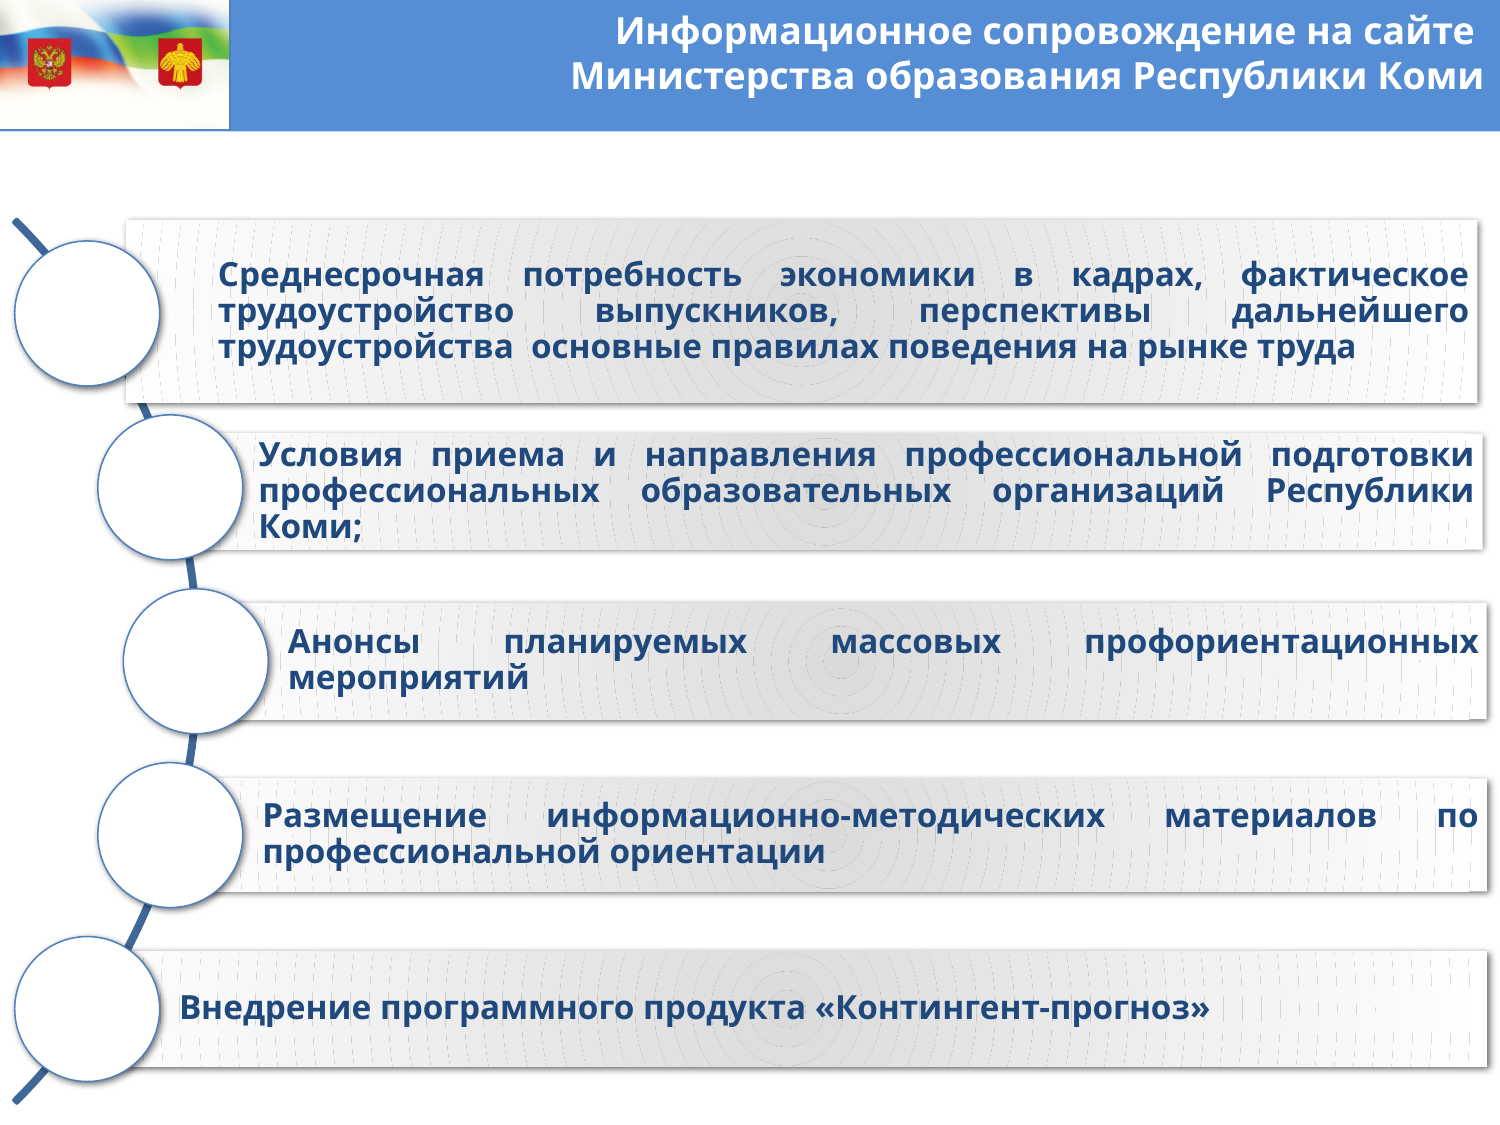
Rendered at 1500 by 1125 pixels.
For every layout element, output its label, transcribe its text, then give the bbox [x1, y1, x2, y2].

picture [0, 0, 230, 130]
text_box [0, 197, 1500, 1125]
text_box Информационное сопровождение на сайте Министерства образования Республики Коми [236, 0, 1500, 132]
